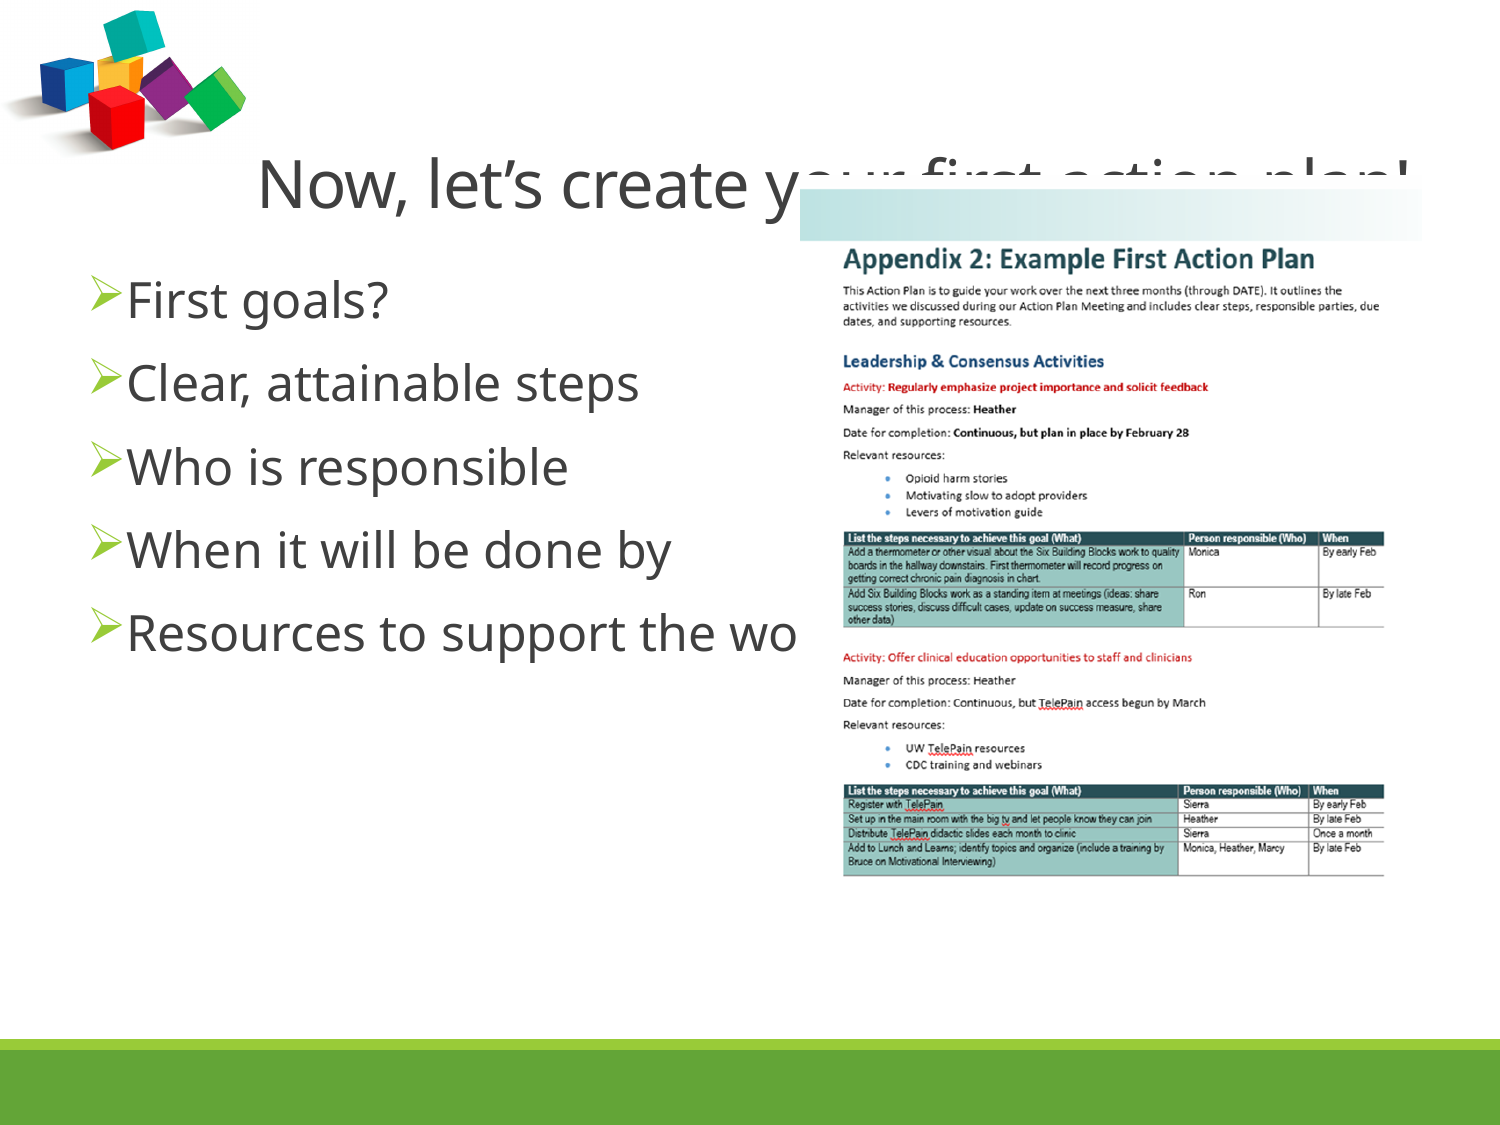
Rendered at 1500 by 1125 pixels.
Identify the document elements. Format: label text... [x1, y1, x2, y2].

title Now, let’s create your first action plan! [241, 83, 1458, 231]
picture [799, 174, 1422, 893]
list First goals? Clear, attainable steps Who is responsible When it will be done by Resources to support the work [86, 268, 1325, 916]
